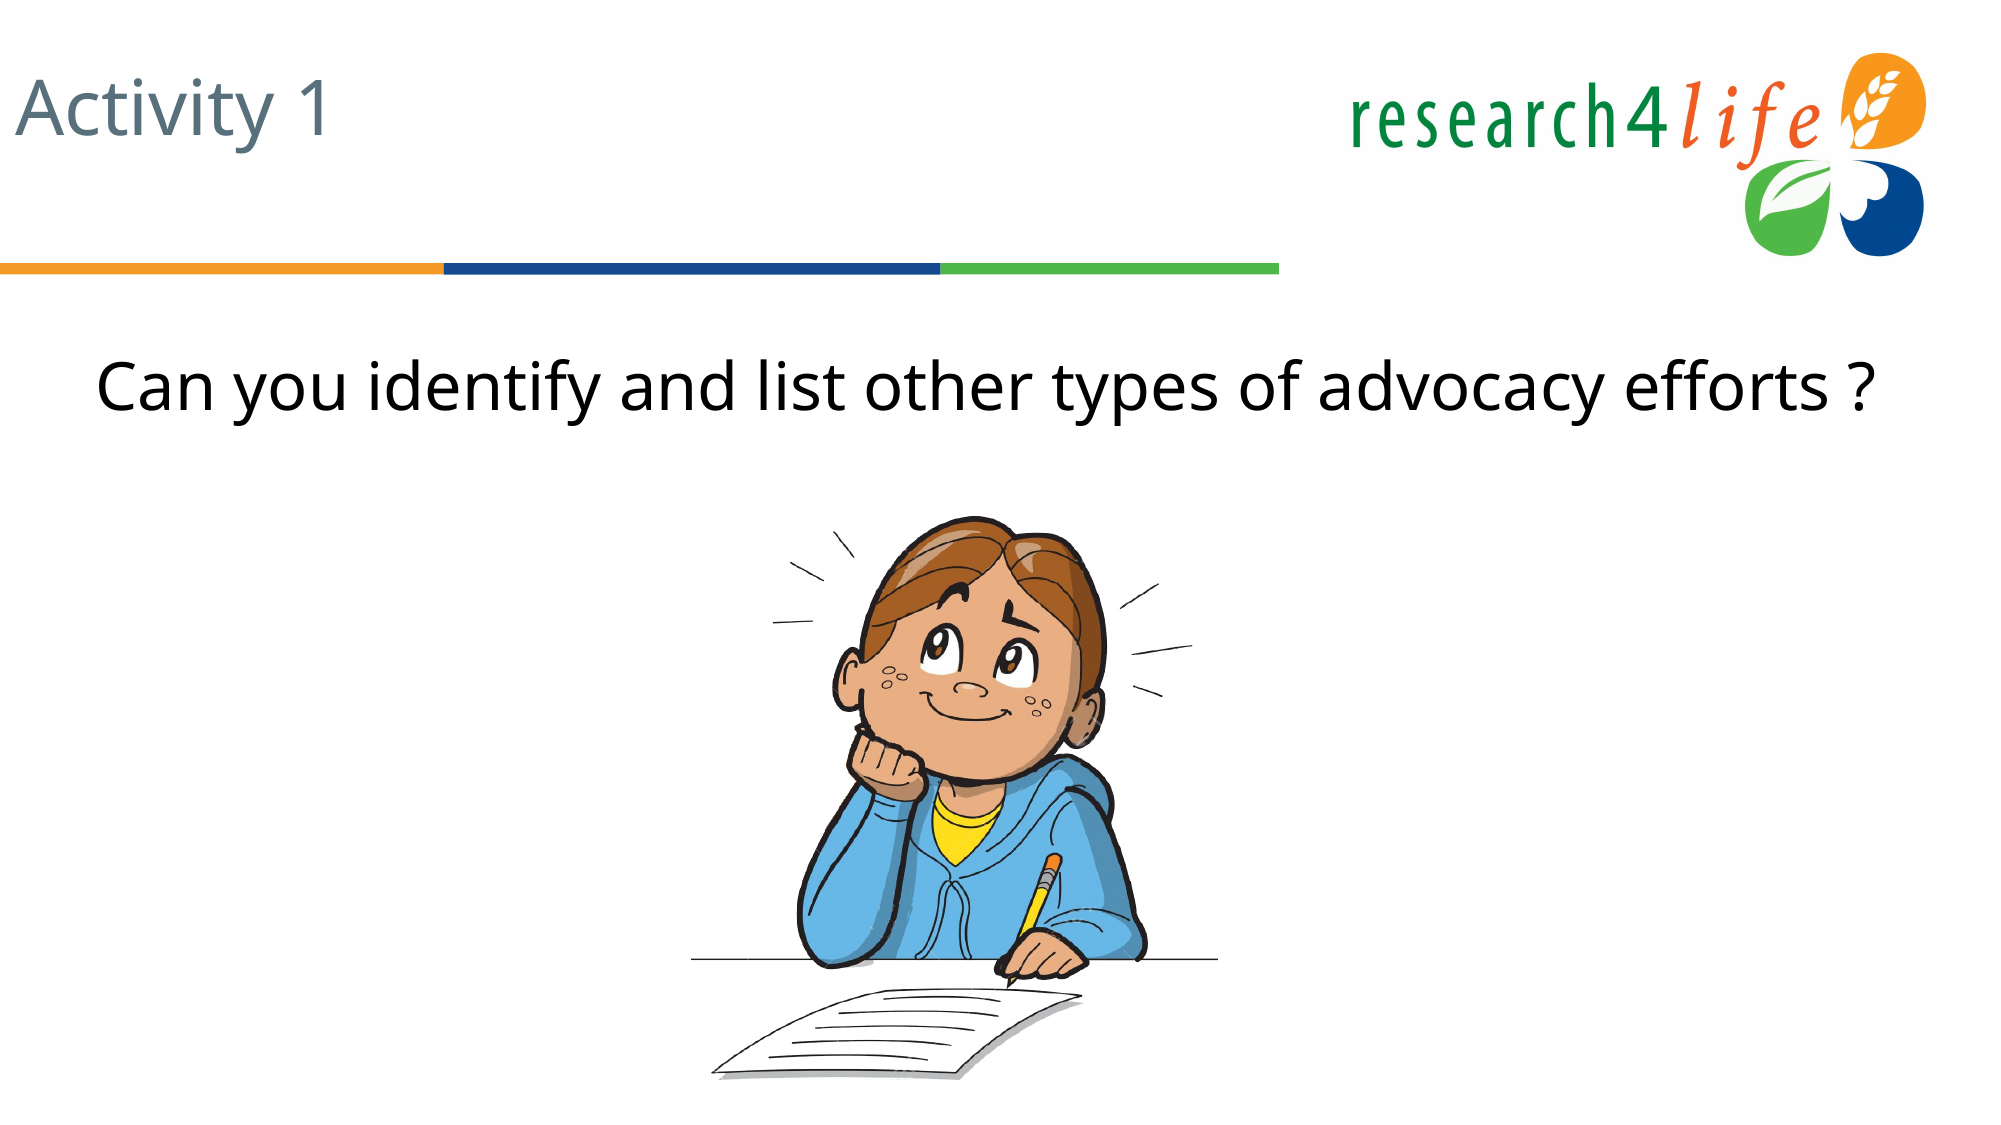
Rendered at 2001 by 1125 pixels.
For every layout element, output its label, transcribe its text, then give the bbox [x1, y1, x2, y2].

title Activity 1 [0, 61, 1265, 239]
picture [690, 516, 1219, 1080]
list Can you identify and list other types of advocacy efforts ? [78, 295, 1938, 1050]
picture [1279, 22, 2000, 285]
